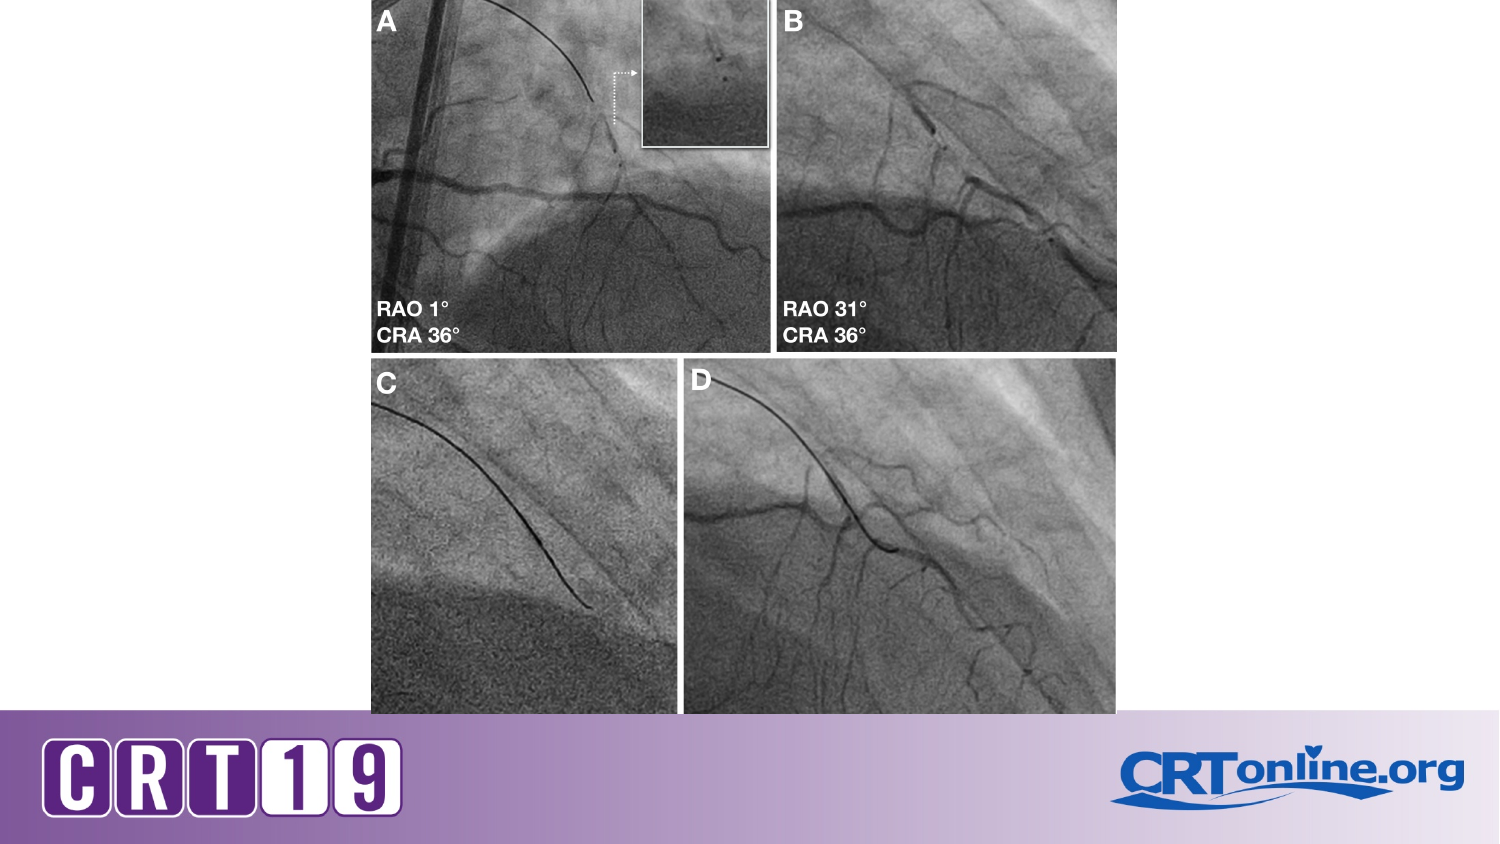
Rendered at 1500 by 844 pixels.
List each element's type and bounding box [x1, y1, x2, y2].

picture [0, 714, 1500, 844]
list [0, 0, 1500, 714]
